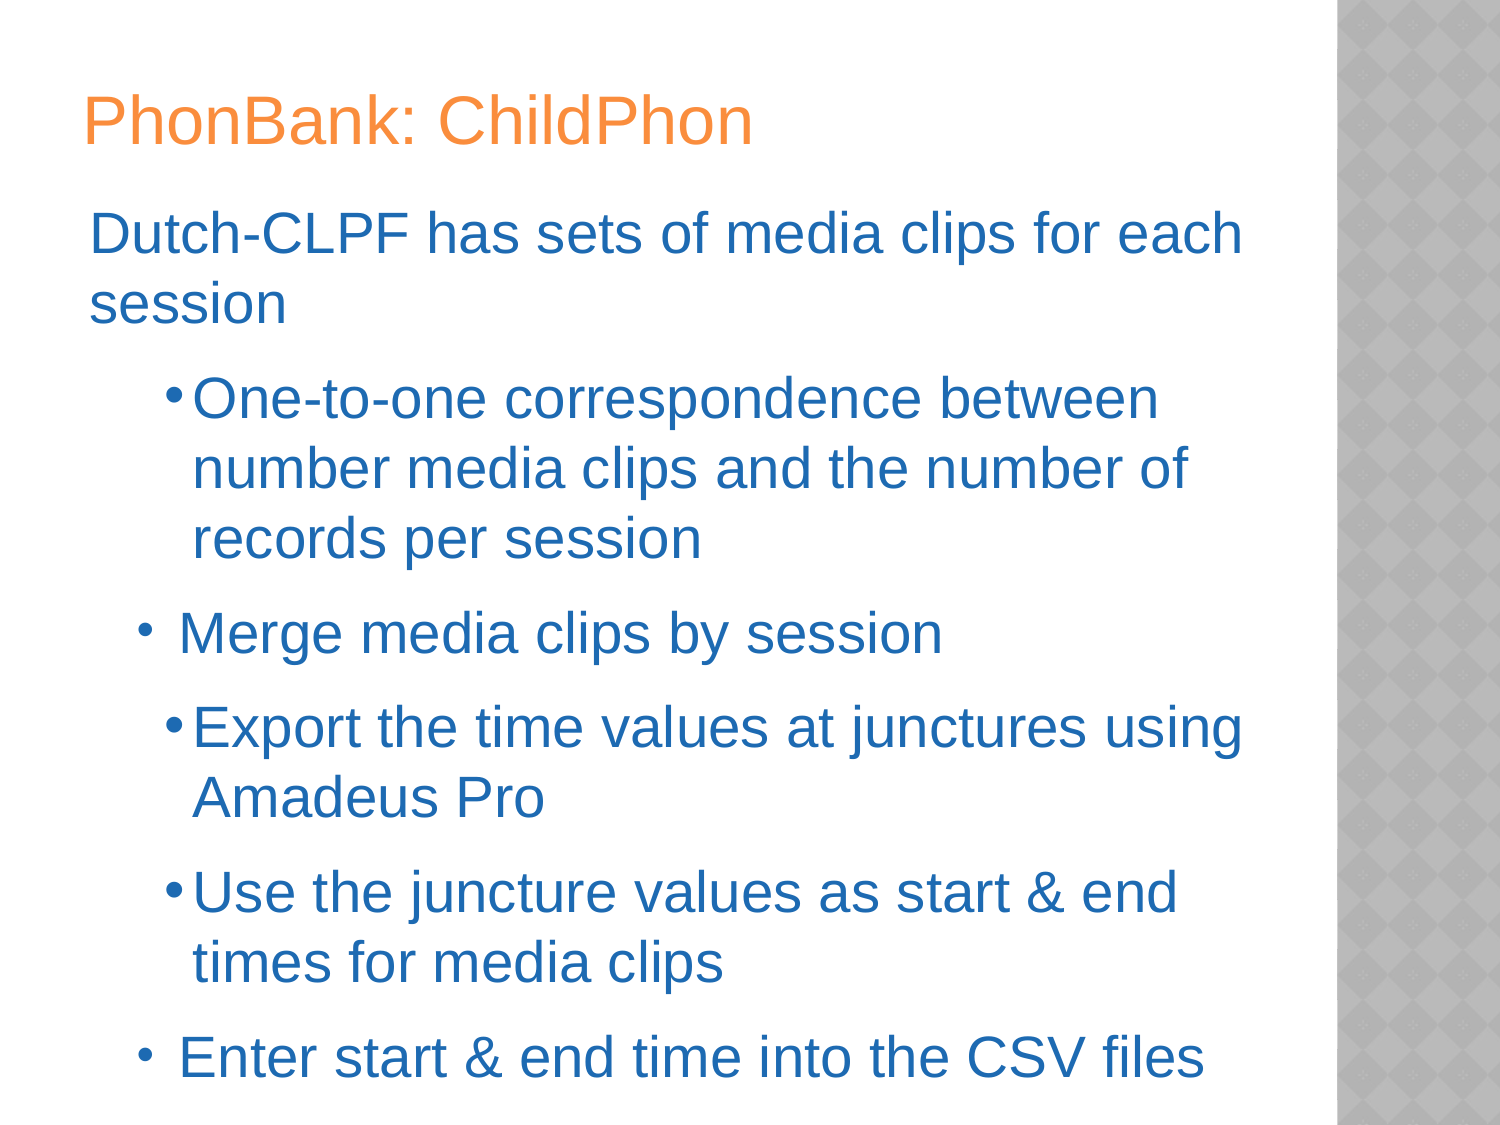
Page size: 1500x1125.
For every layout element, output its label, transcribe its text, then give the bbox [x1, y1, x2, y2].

text_box Dutch-CLPF has sets of media clips for each session One-to-one correspondence between number media clips and the number of records per session Merge media clips by session Export the time values at junctures using Amadeus Pro Use the juncture values as start & end times for media clips Enter start & end time into the CSV files [74, 187, 1263, 1097]
title PhonBank: ChildPhon [75, 50, 1315, 159]
